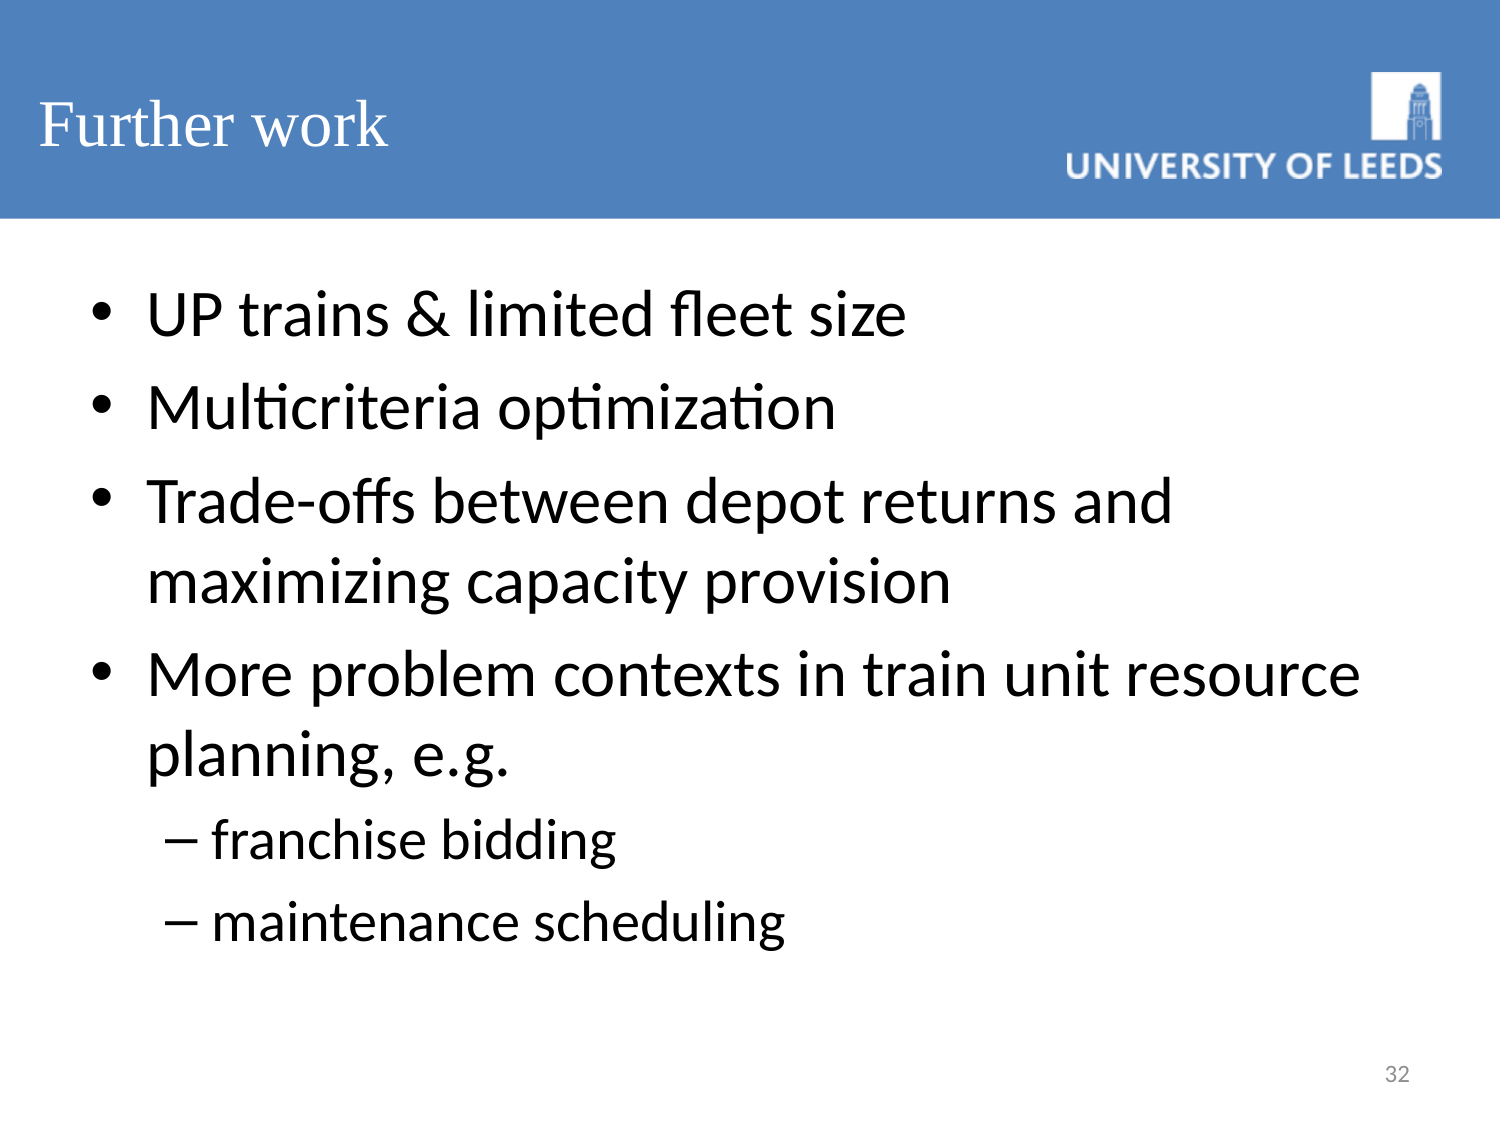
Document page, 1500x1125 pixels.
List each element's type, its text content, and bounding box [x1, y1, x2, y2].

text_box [0, 0, 1500, 219]
list UP trains & limited fleet size Multicriteria optimization Trade-offs between depot returns and maximizing capacity provision More problem contexts in train unit resource planning, e.g. franchise bidding maintenance scheduling [75, 262, 1425, 1005]
slide_number 32 [1074, 1042, 1425, 1103]
